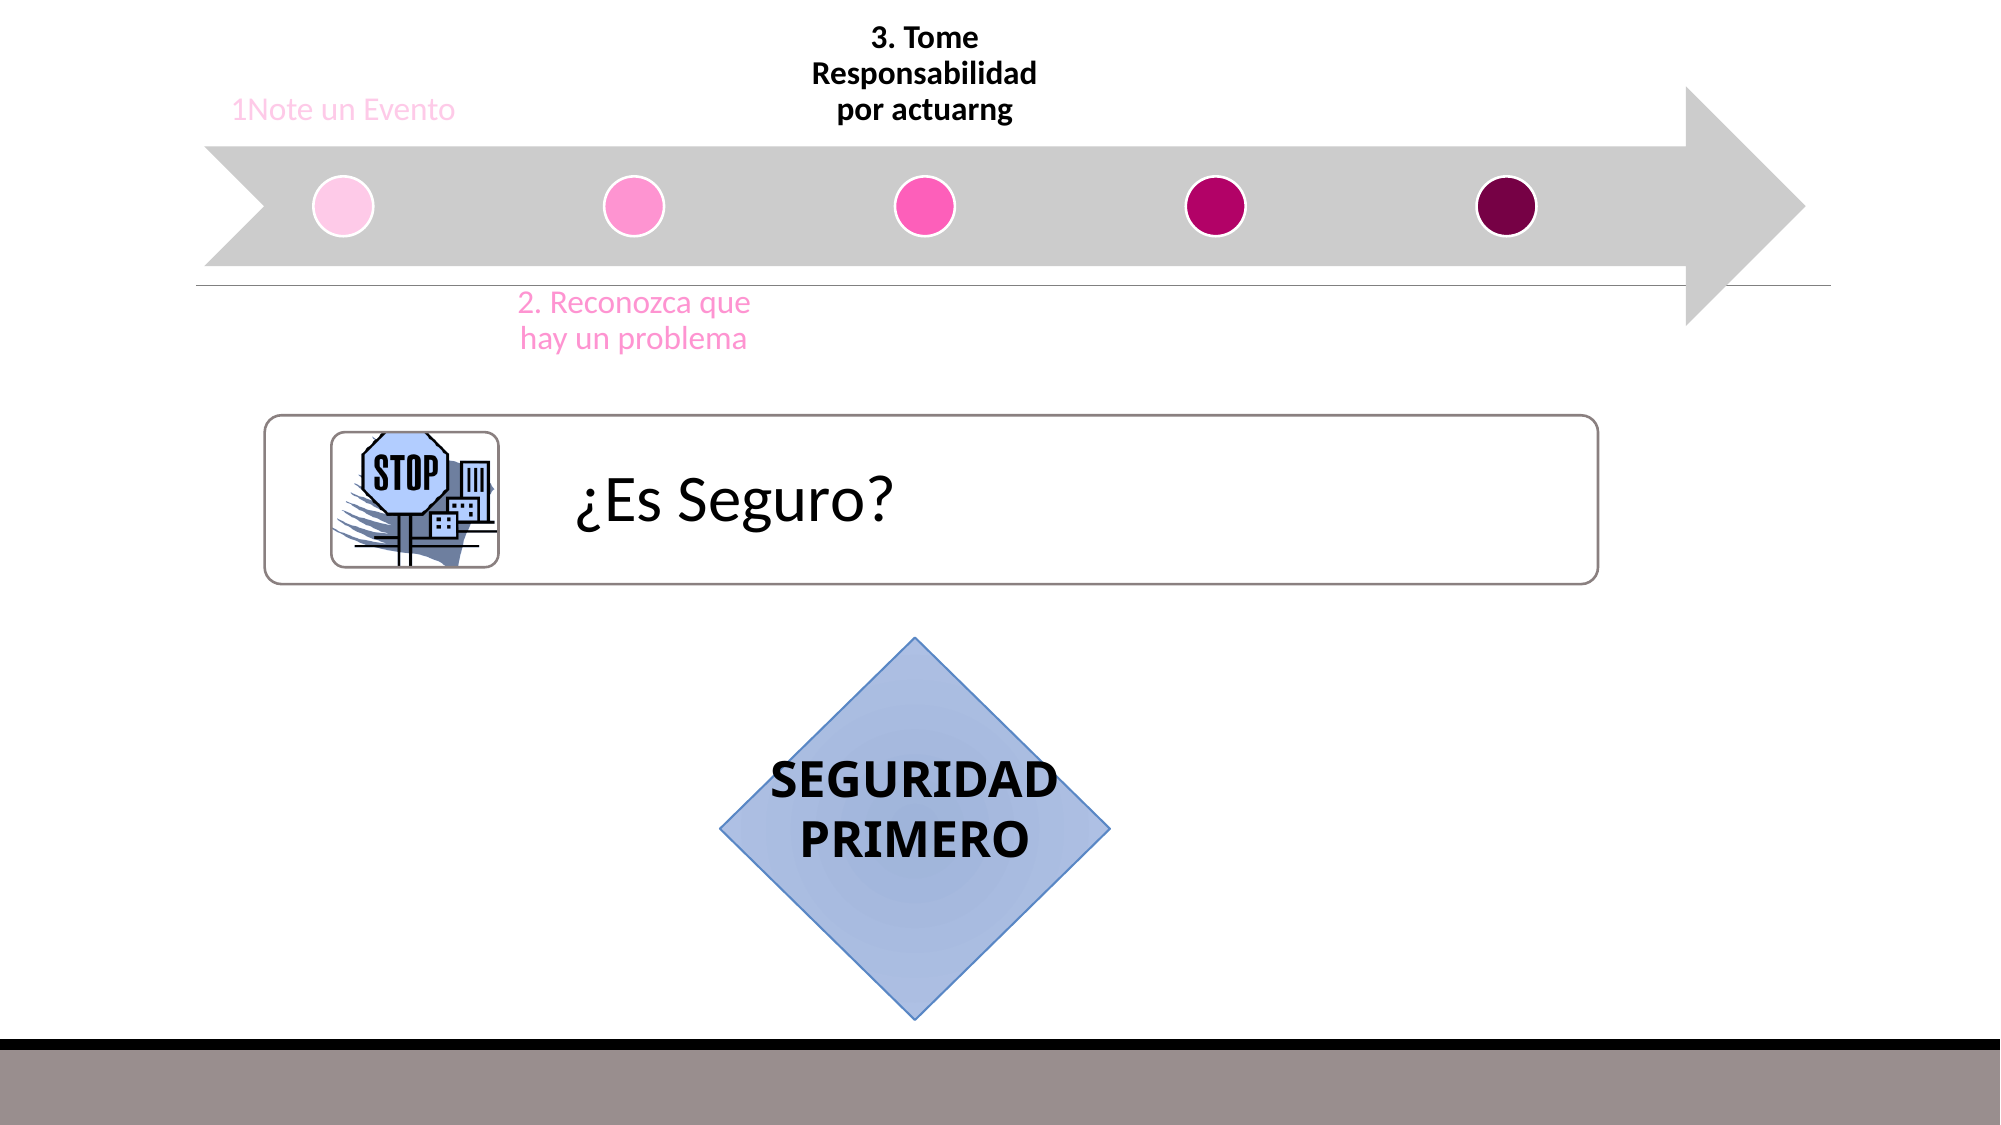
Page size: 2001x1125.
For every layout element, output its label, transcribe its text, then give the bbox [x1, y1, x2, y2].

text_box [808, 636, 1021, 740]
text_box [203, 0, 1807, 507]
text_box [718, 805, 742, 852]
text_box [1088, 805, 1111, 852]
text_box SEGURIDAD PRIMERO [742, 740, 1088, 876]
text_box [766, 876, 1064, 1021]
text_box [264, 414, 1599, 585]
